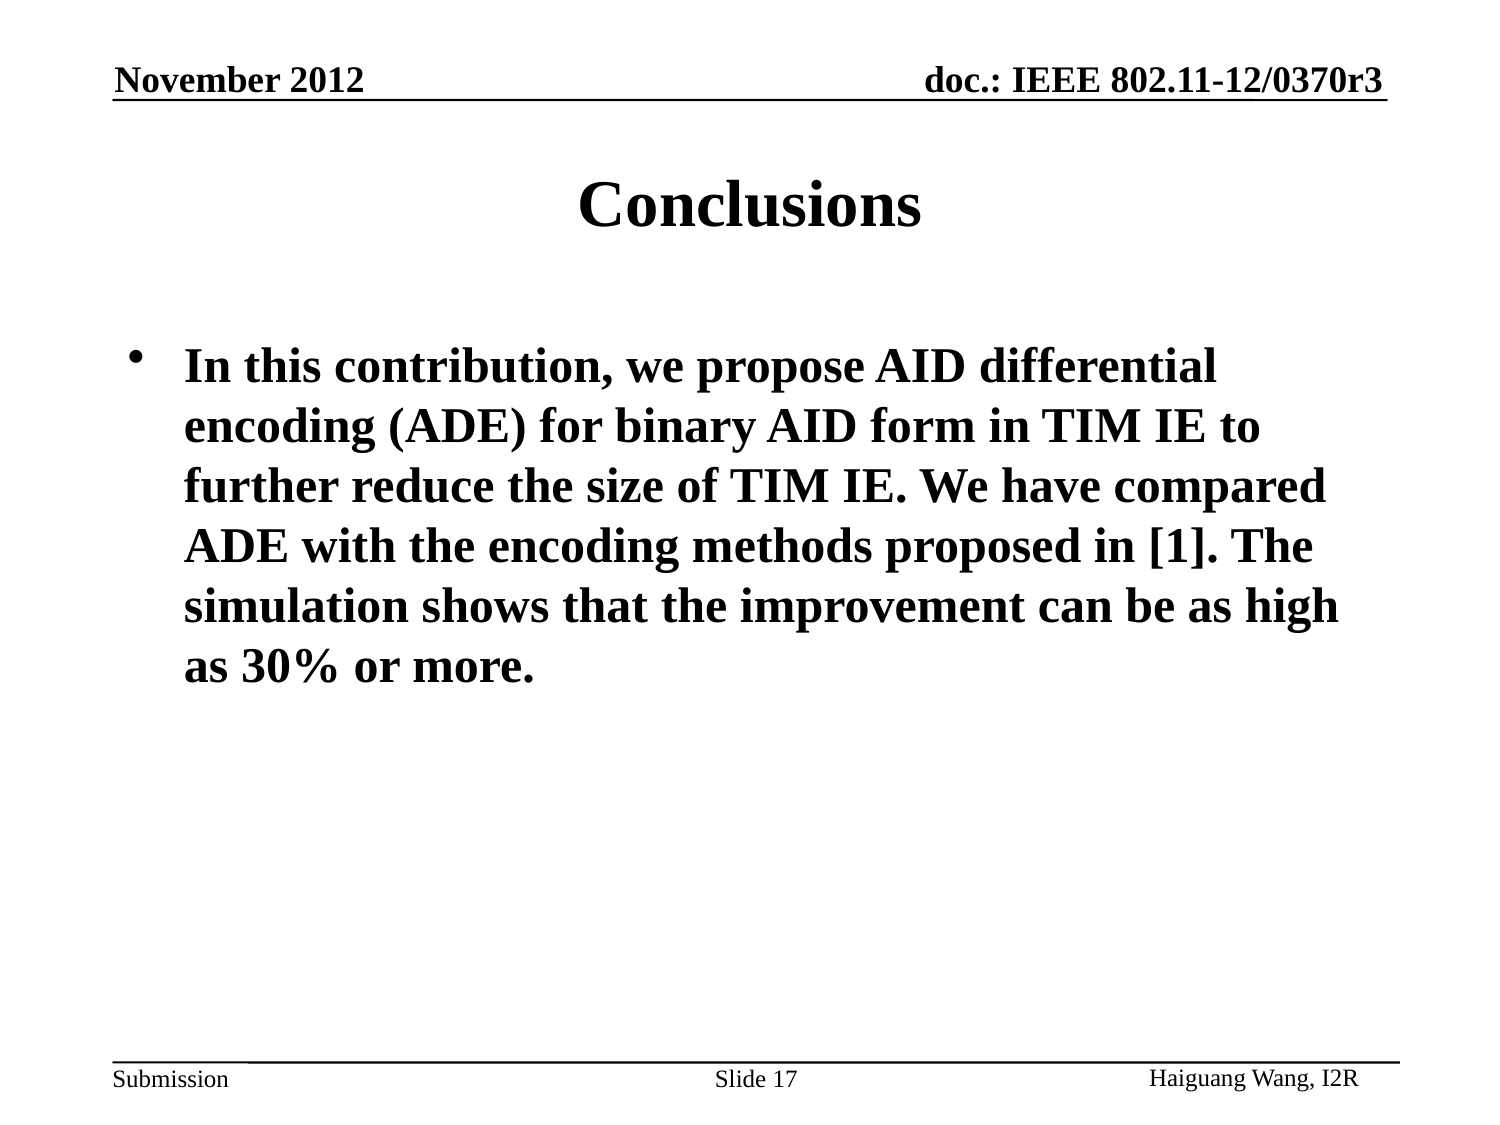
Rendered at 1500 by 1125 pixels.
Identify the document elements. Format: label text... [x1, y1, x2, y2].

slide_number Slide 17 [712, 1061, 800, 1093]
list In this contribution, we propose AID differential encoding (ADE) for binary AID form in TIM IE to further reduce the size of TIM IE. We have compared ADE with the encoding methods proposed in [1]. The simulation shows that the improvement can be as high as 30% or more. [112, 324, 1388, 1000]
footer Haiguang Wang, I2R [1134, 1053, 1387, 1105]
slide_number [114, 54, 368, 101]
title Conclusions [112, 112, 1388, 288]
